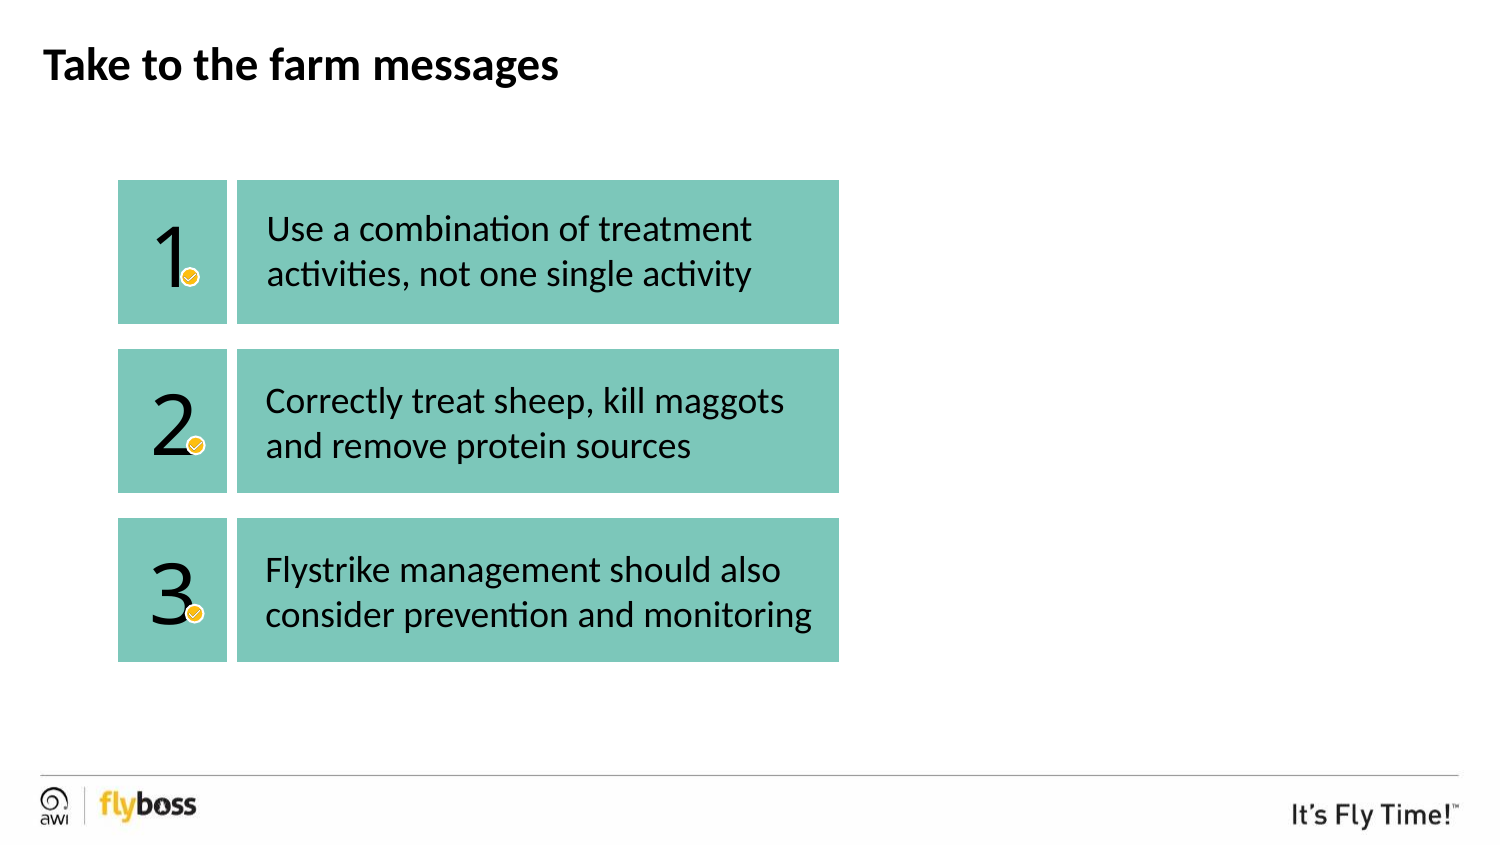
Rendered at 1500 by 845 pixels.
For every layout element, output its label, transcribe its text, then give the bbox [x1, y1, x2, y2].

picture [0, 770, 1500, 845]
text_box [118, 349, 227, 493]
text_box Use a combination of treatment activities, not one single activity [255, 198, 838, 308]
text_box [135, 364, 238, 478]
text_box [237, 349, 839, 493]
text_box [237, 180, 839, 324]
title Take to the farm messages [28, 0, 1322, 133]
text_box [134, 532, 237, 646]
text_box Correctly treat sheep, kill maggots and remove protein sources [254, 370, 837, 487]
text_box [134, 195, 237, 310]
text_box [118, 518, 227, 662]
text_box [118, 180, 227, 324]
text_box [237, 518, 839, 662]
text_box Flystrike management should also consider prevention and monitoring [254, 539, 837, 651]
